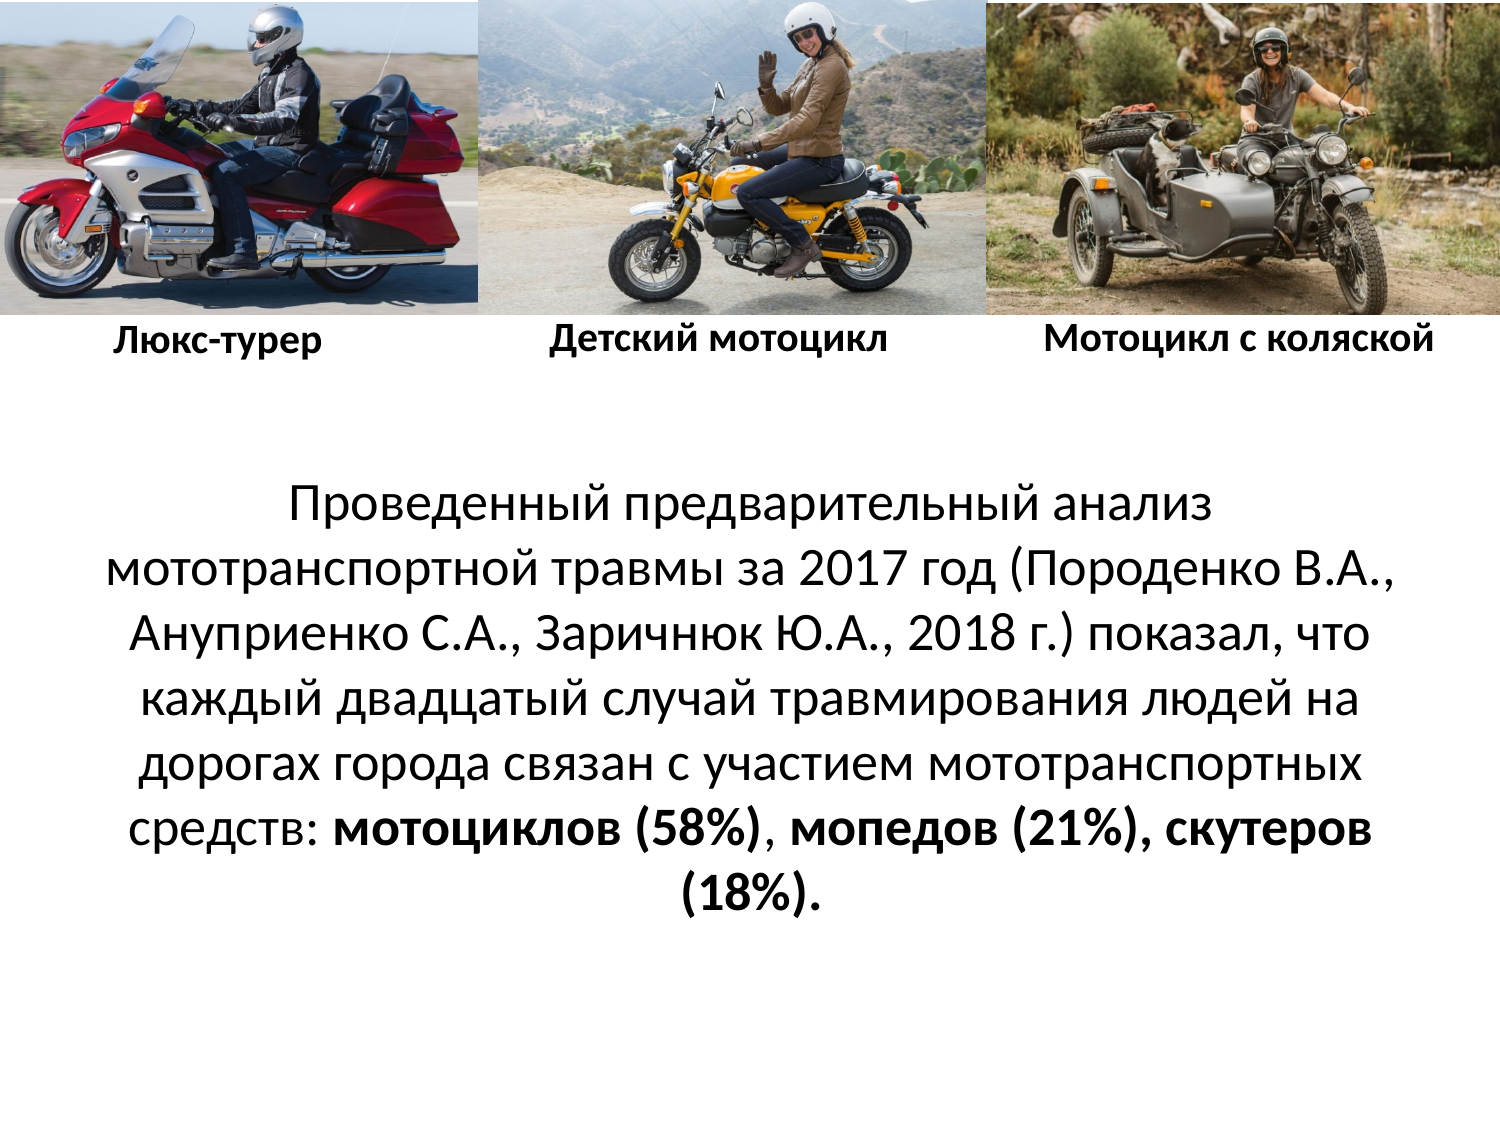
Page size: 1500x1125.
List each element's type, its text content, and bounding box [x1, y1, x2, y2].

list Проведенный предварительный анализ мототранспортной травмы за 2017 год (Породенко В.А., Ануприенко С.А., Заричнюк Ю.А., 2018 г.) показал, что каждый двадцатый случай травмирования людей на дорогах города связан с участием мототранспортных средств: мотоциклов (58%), мопедов (21%), скутеров (18%). [76, 322, 1427, 975]
text_box Мотоцикл с коляской [1028, 323, 1451, 368]
picture [0, 0, 1500, 316]
text_box Люкс-турер [98, 322, 434, 369]
text_box Детский мотоцикл [534, 323, 904, 368]
